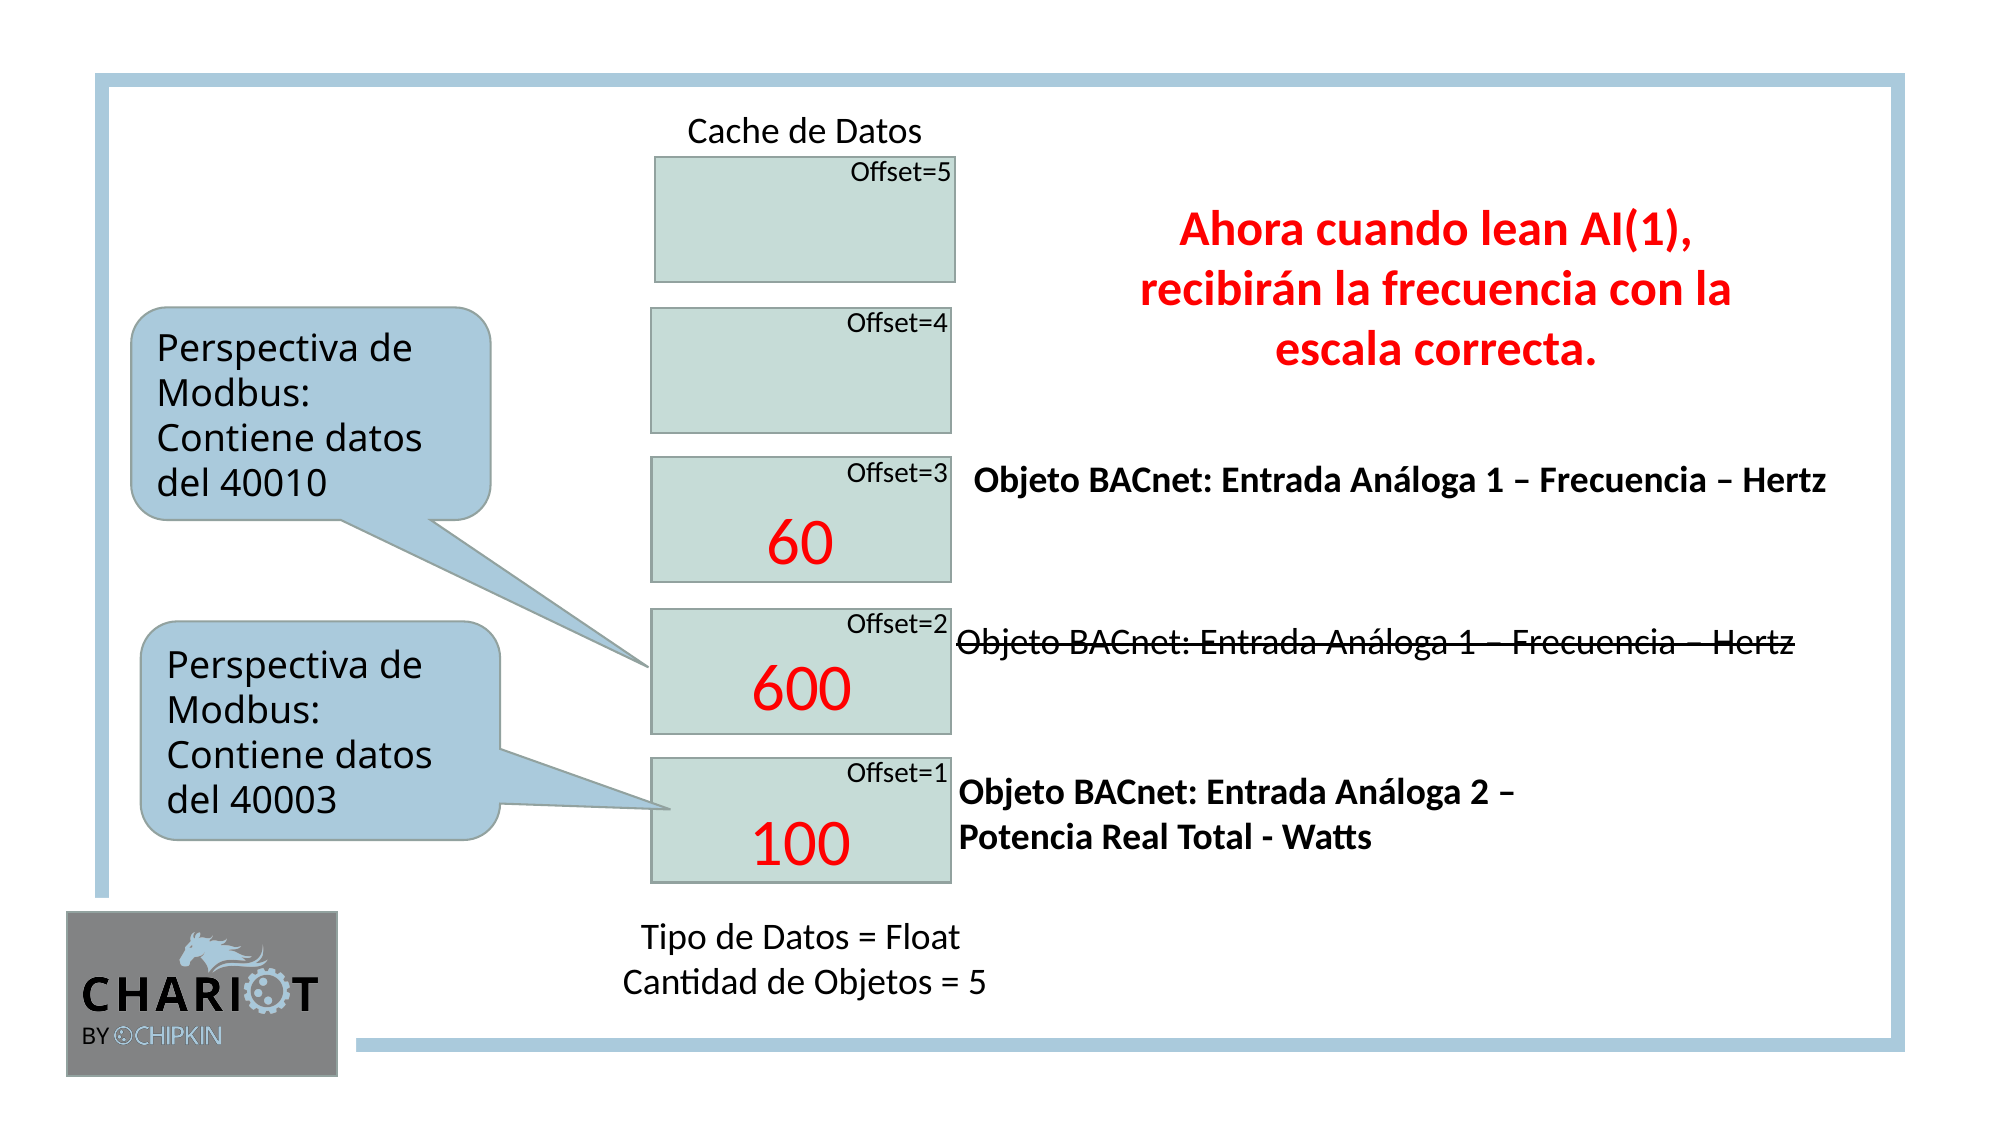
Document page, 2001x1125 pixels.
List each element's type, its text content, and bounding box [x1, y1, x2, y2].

text_box Offset=2 [832, 596, 979, 636]
picture [83, 932, 318, 1014]
text_box Objeto BACnet: Entrada Análoga 1 – Frecuencia – Hertz [959, 447, 1843, 508]
text_box [650, 757, 832, 801]
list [114, 1026, 221, 1045]
text_box [654, 156, 956, 283]
text_box 600 [653, 636, 952, 732]
text_box [650, 456, 832, 583]
text_box Perspectiva de Modbus: Contiene datos del 40003 [139, 620, 671, 842]
text_box [650, 307, 952, 434]
text_box Offset=3 [832, 445, 979, 496]
text_box [101, 79, 1899, 1046]
text_box Cache de Datos [655, 98, 956, 156]
text_box Perspectiva de Modbus: Contiene datos del 40010 [130, 306, 650, 669]
text_box [74, 897, 357, 1085]
text_box Offset=4 [832, 296, 979, 346]
text_box Offset=1 [832, 745, 979, 791]
text_box 60 [651, 490, 950, 585]
text_box 100 [651, 791, 950, 887]
text_box [66, 911, 338, 1077]
text_box BY [66, 1013, 154, 1057]
text_box Tipo de Datos = Float Cantidad de Objetos = 5 [579, 904, 1032, 1009]
text_box Ahora cuando lean AI(1), recibirán la frecuencia con la escala correcta. [1079, 188, 1794, 383]
text_box Objeto BACnet: Entrada Análoga 1 – Frecuencia – Hertz [941, 609, 1826, 670]
text_box Offset=5 [835, 145, 983, 196]
text_box Objeto BACnet: Entrada Análoga 2 – Potencia Real Total - Watts [944, 759, 1935, 865]
text_box [650, 608, 952, 735]
